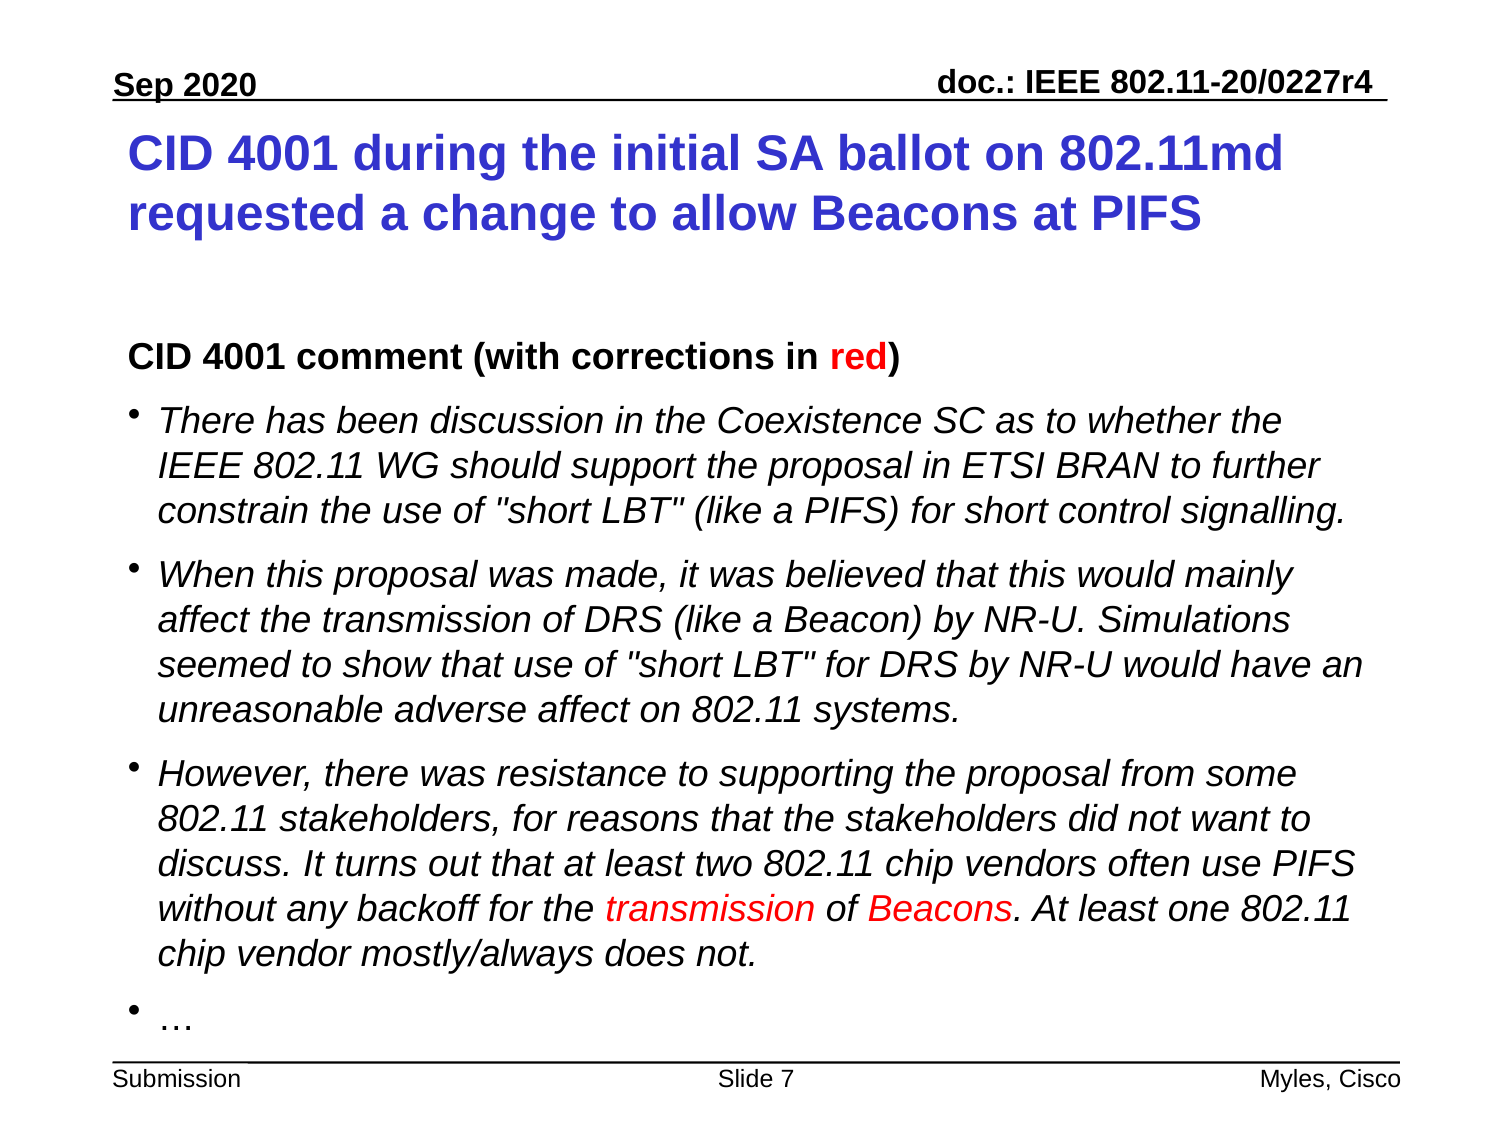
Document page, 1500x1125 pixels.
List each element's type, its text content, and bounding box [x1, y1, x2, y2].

title CID 4001 during the initial SA ballot on 802.11md requested a change to allow Beacons at PIFS [112, 112, 1388, 288]
list CID 4001 comment (with corrections in red) There has been discussion in the Coexistence SC as to whether the IEEE 802.11 WG should support the proposal in ETSI BRAN to further constrain the use of "short LBT" (like a PIFS) for short control signalling. When this proposal was made, it was believed that this would mainly affect the transmission of DRS (like a Beacon) by NR-U. Simulations seemed to show that use of "short LBT" for DRS by NR-U would have an unreasonable adverse affect on 802.11 systems. However, there was resistance to supporting the proposal from some 802.11 stakeholders, for reasons that the stakeholders did not want to discuss. It turns out that at least two 802.11 chip vendors often use PIFS without any backoff for the transmission of Beacons. At least one 802.11 chip vendor mostly/always does not. … [112, 324, 1388, 1000]
slide_number Slide 7 [709, 1061, 803, 1093]
footer Myles, Cisco [1258, 1061, 1402, 1093]
